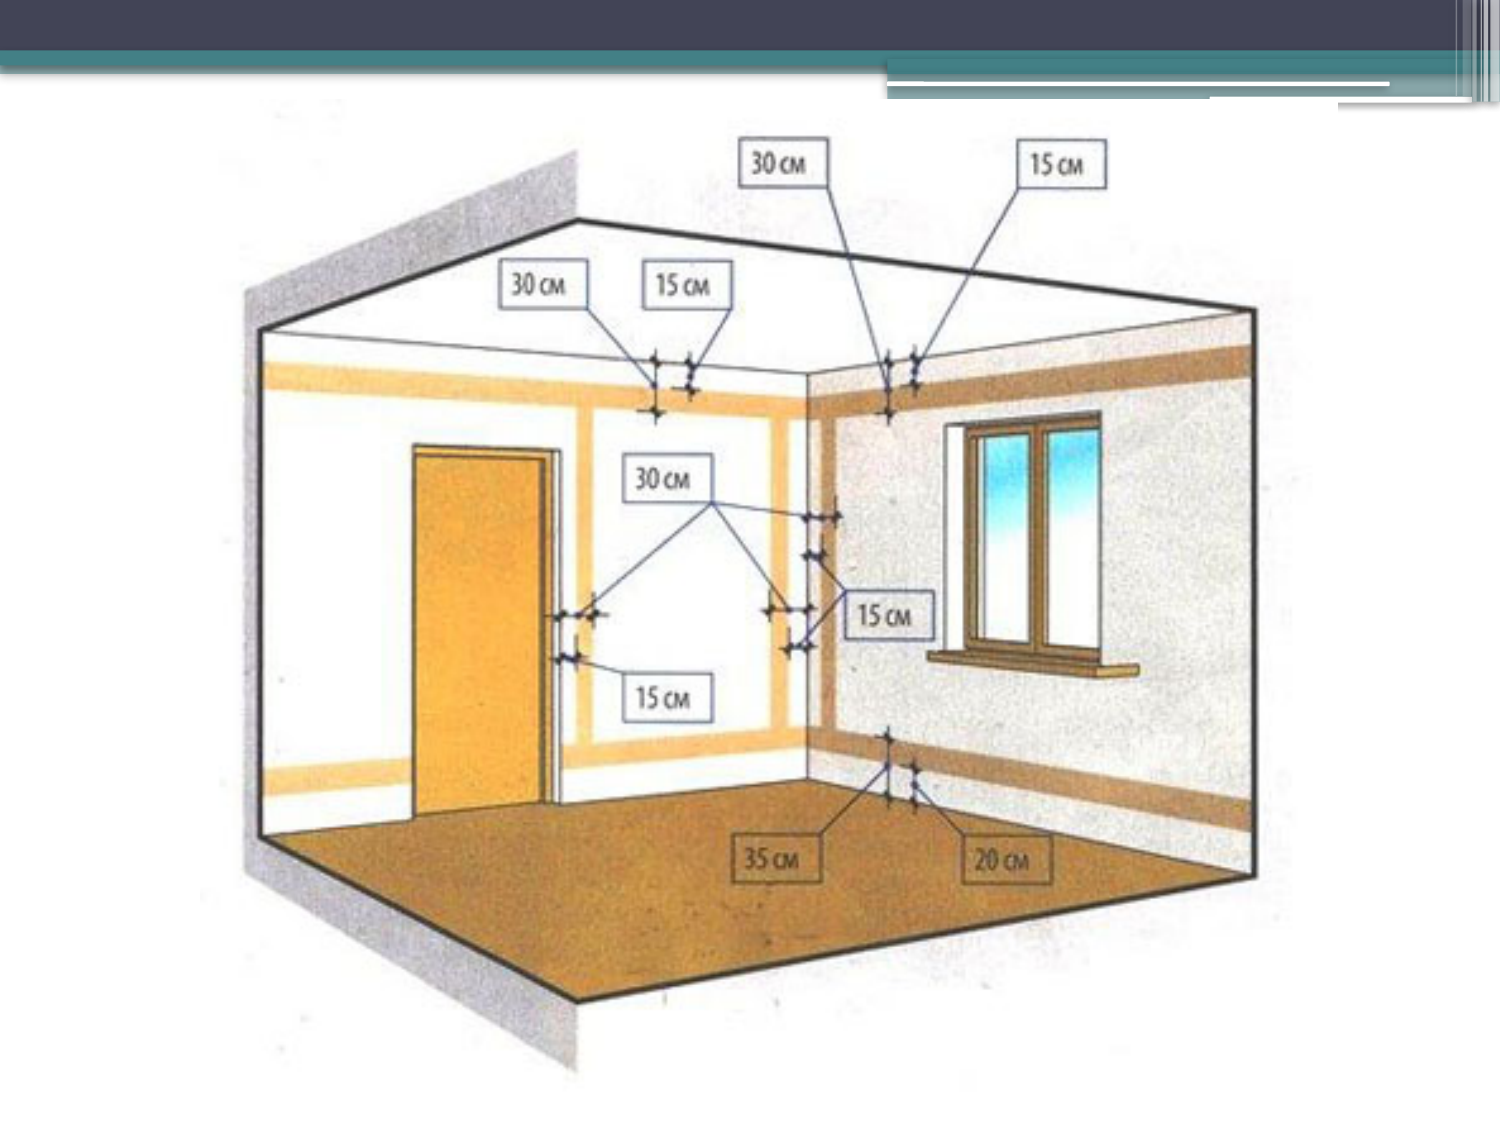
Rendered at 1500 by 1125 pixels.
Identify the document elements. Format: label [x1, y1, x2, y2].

picture [199, 99, 1338, 1104]
